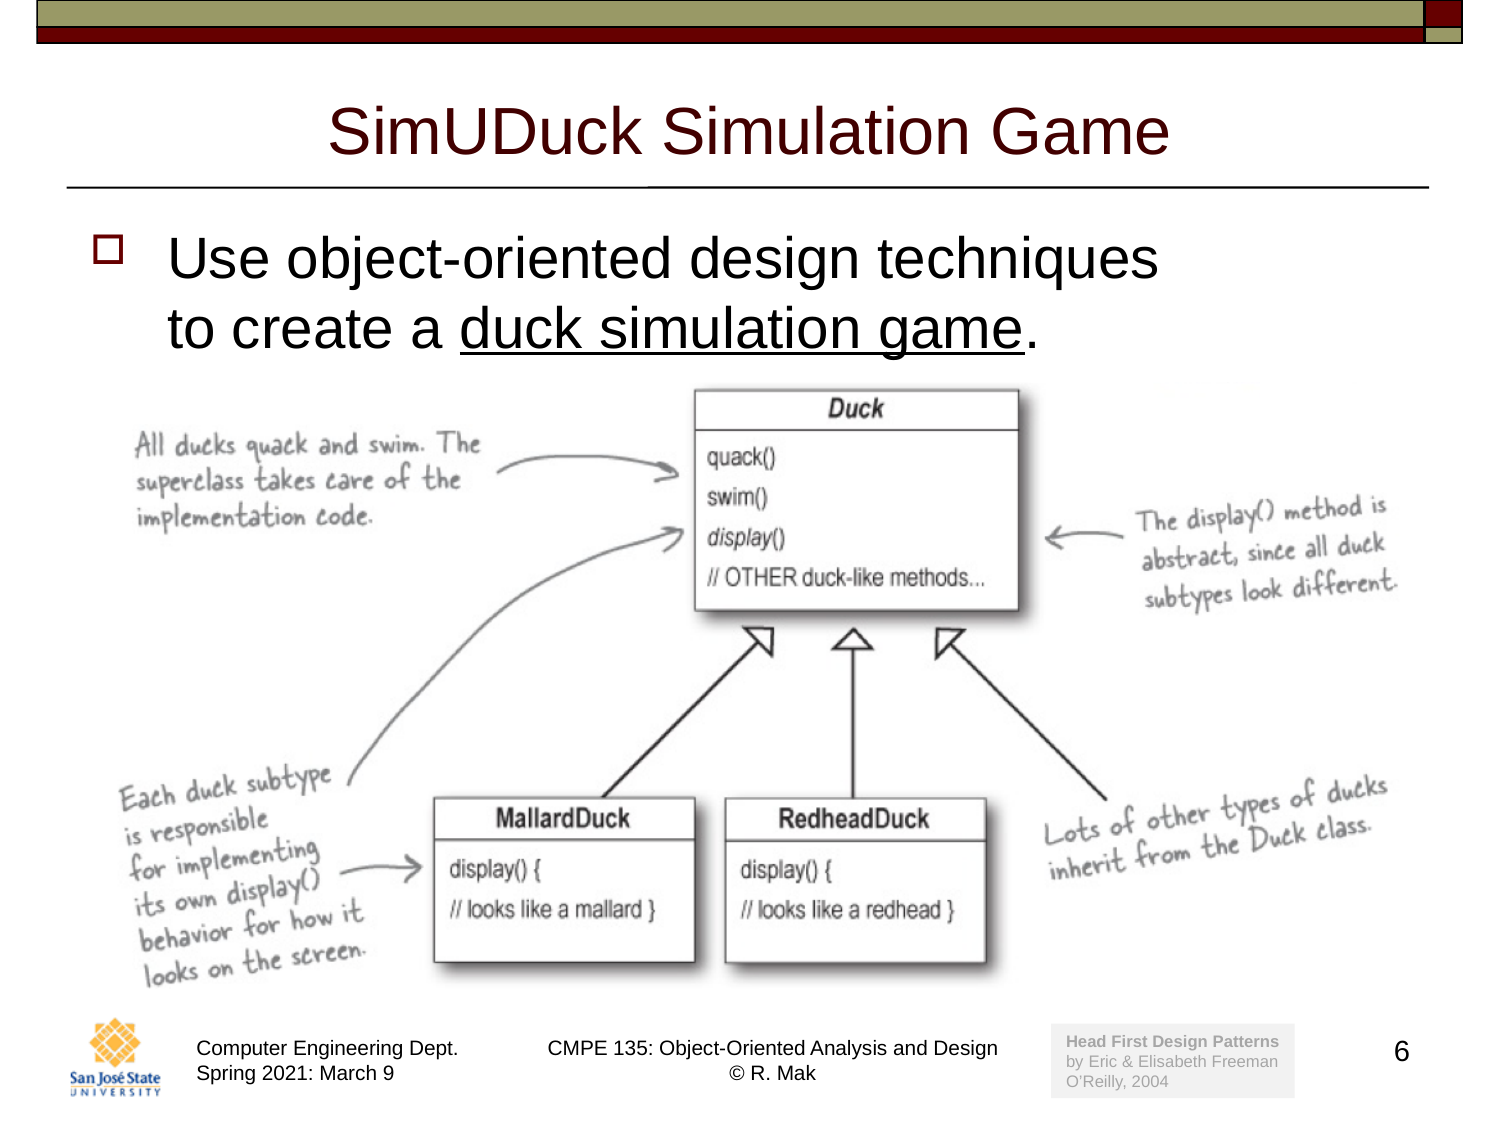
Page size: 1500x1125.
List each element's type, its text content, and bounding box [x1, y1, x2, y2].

list Use object-oriented design techniques to create a duck simulation game. [75, 212, 1425, 383]
title SimUDuck Simulation Game [75, 67, 1425, 175]
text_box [89, 367, 1426, 1003]
text_box Head First Design Patterns by Eric & Elisabeth Freeman O’Reilly, 2004 [1051, 1023, 1295, 1099]
slide_number 6 [1335, 1025, 1425, 1100]
picture [60, 1012, 166, 1112]
